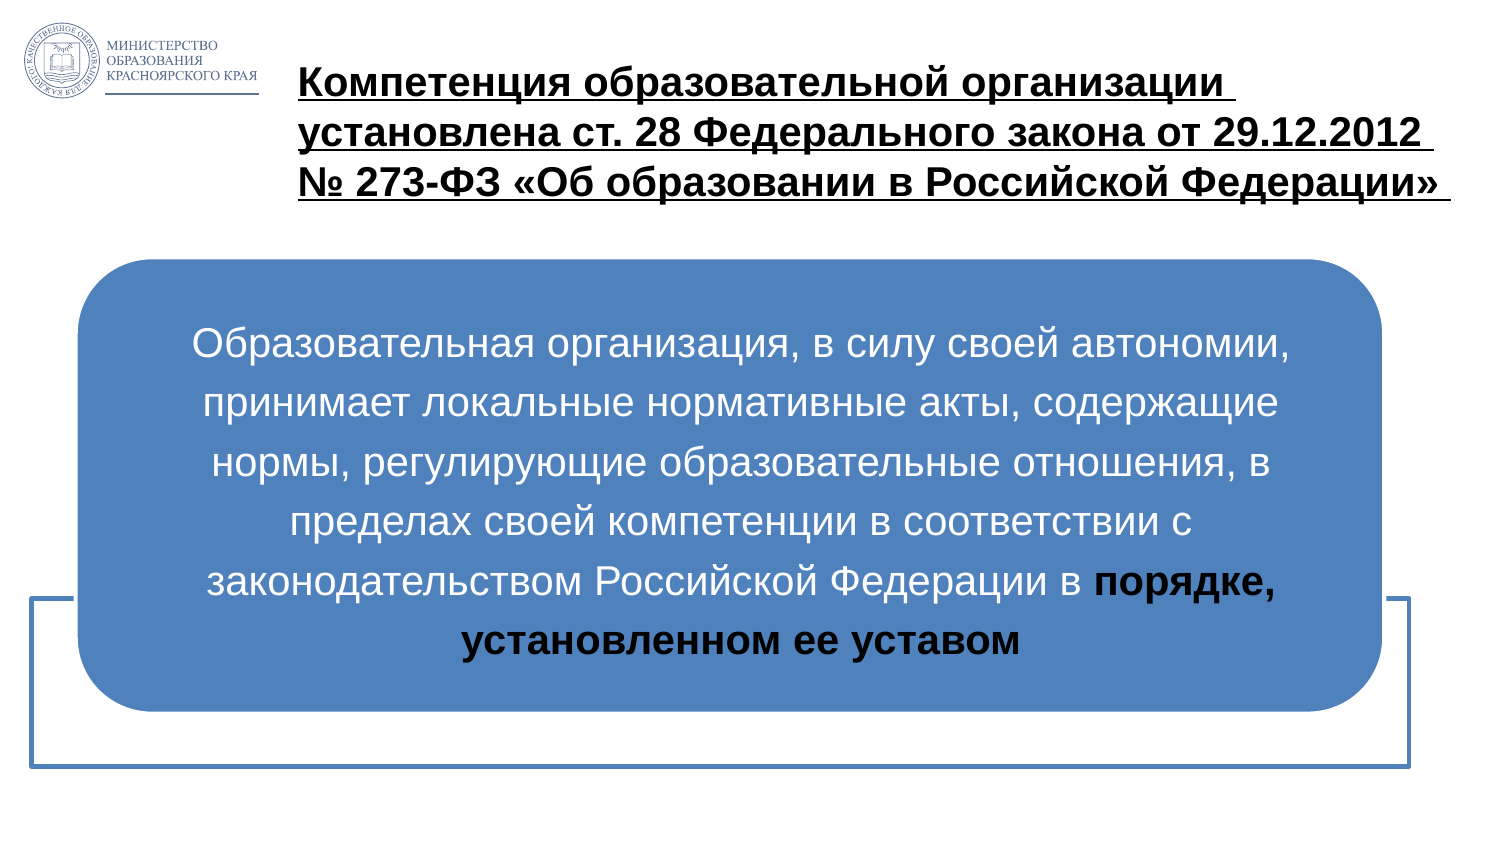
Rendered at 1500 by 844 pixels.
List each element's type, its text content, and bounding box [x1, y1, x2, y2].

title Компетенция образовательной организации установлена ст. 28 Федерального закона от 29.12.2012 № 273-ФЗ «Об образовании в Российской Федерации» [282, 16, 1500, 194]
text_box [31, 214, 1410, 767]
